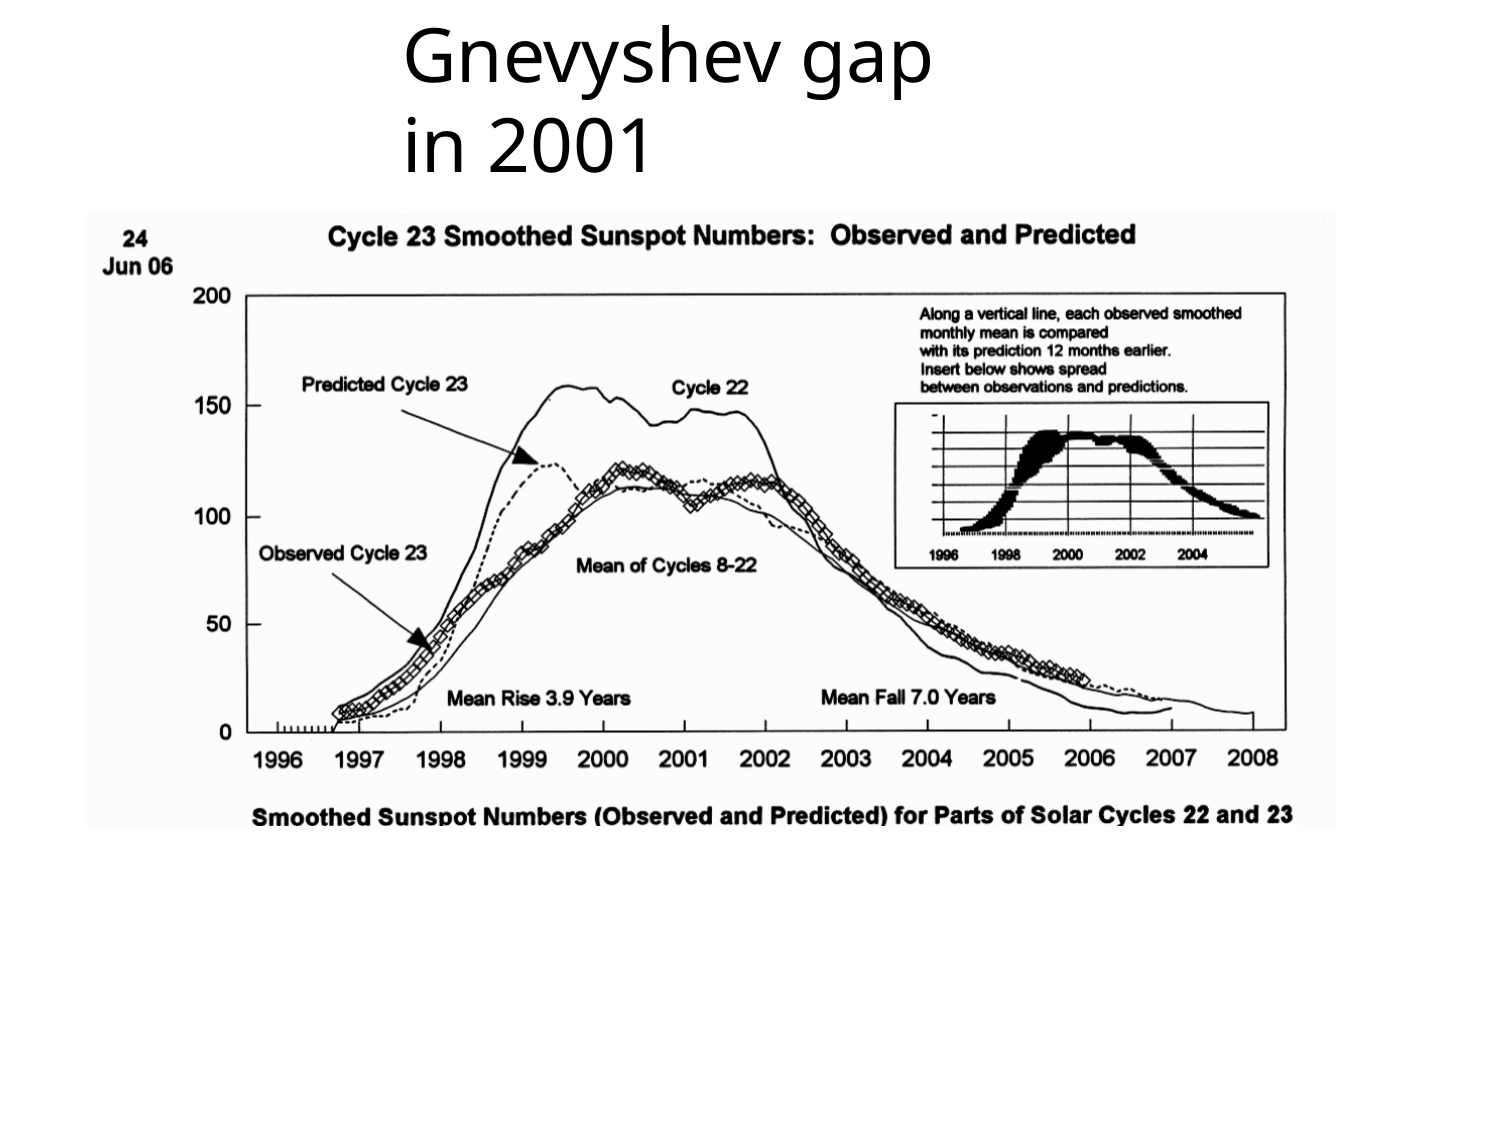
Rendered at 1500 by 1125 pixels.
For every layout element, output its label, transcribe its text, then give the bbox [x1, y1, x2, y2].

text_box Gnevyshev gap in 2001 [387, 0, 1000, 195]
picture [85, 214, 1336, 826]
